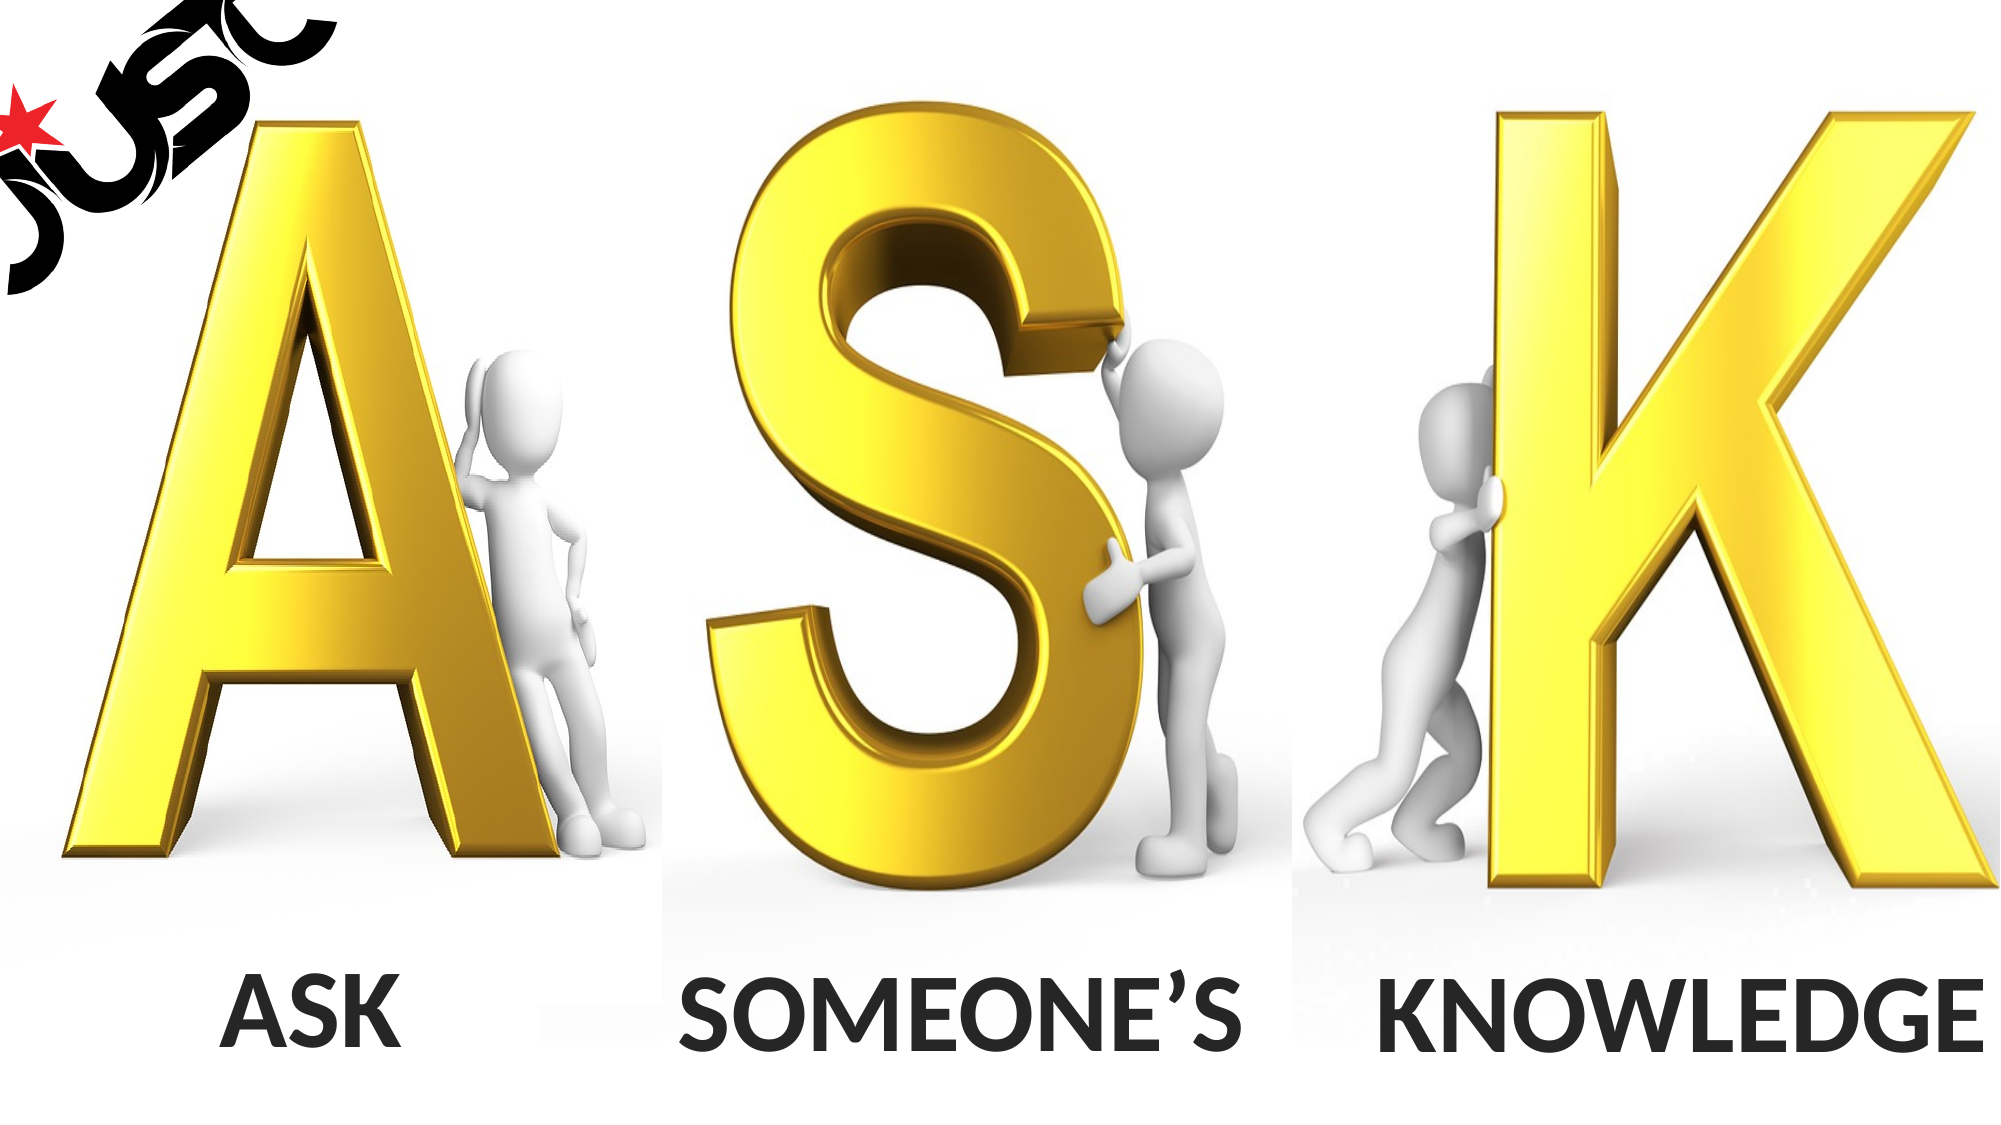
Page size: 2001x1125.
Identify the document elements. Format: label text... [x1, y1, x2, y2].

text_box KNOWLEDGE [1360, 1041, 2000, 1083]
picture [0, 0, 2000, 1041]
text_box SOMEONE’S [662, 1041, 1261, 1082]
text_box ASK [204, 1004, 418, 1078]
